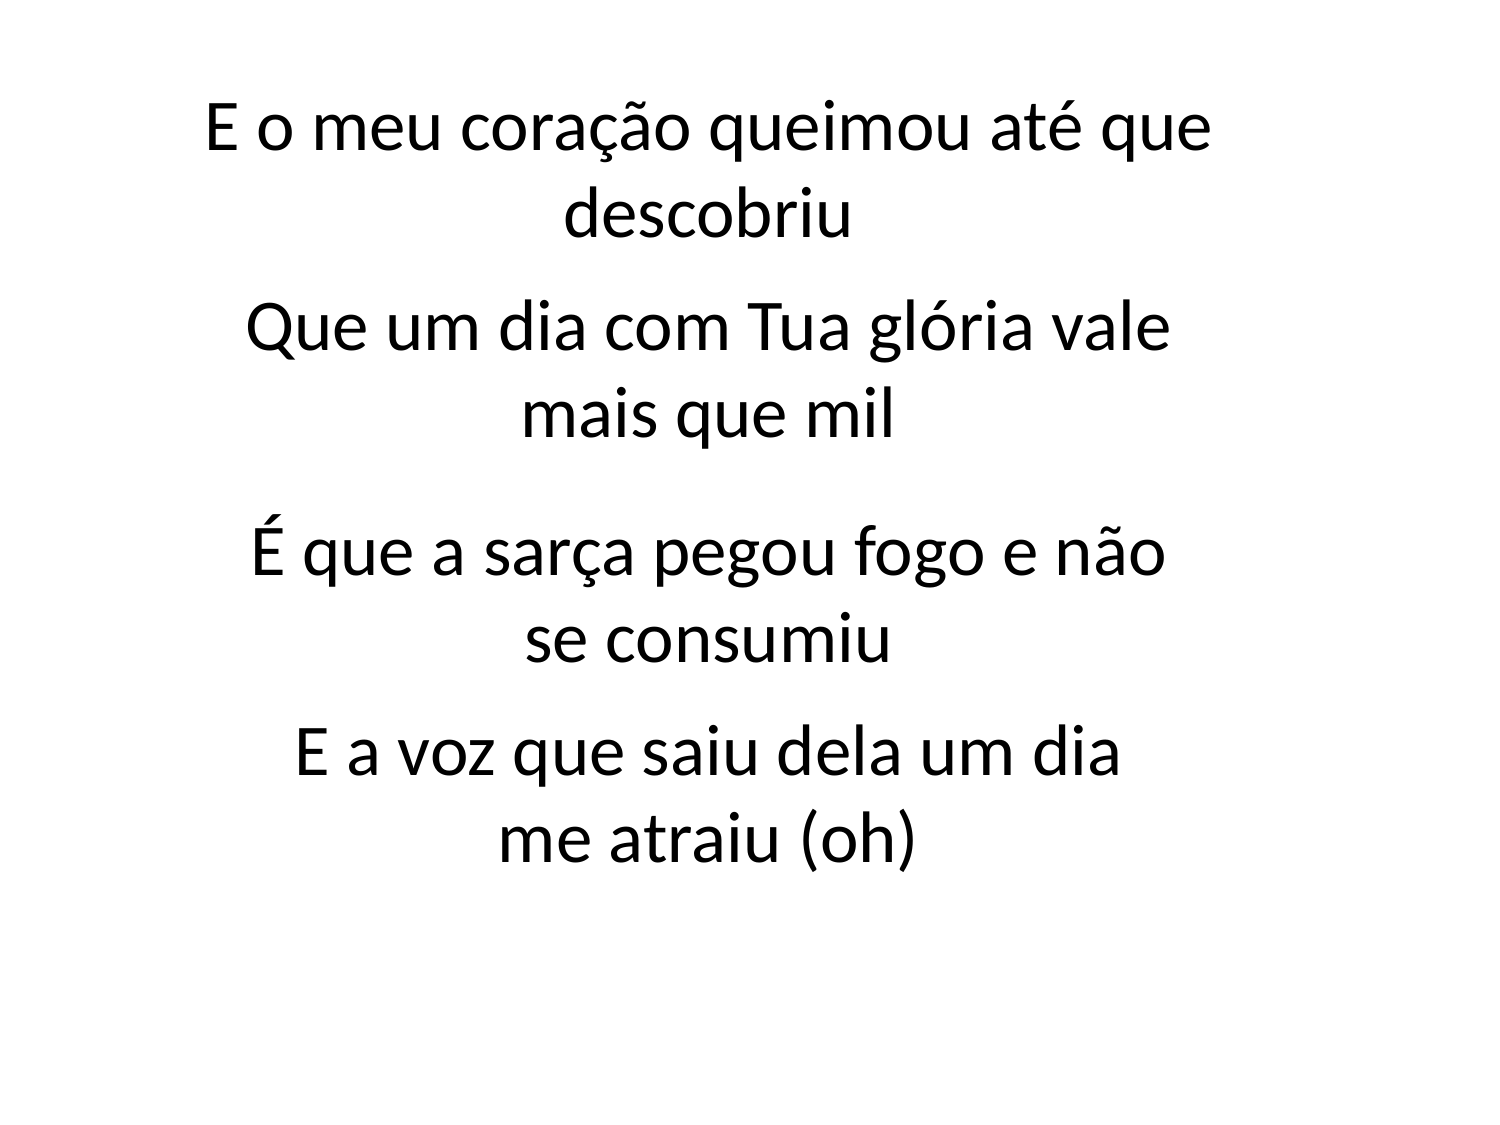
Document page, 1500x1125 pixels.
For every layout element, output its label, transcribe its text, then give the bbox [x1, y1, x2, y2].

text_box E o meu coração queimou até que descobriu Que um dia com Tua glória vale mais que mil É que a sarça pegou fogo e não se consumiu E a voz que saiu dela um dia me atraiu (oh) [189, 0, 1228, 885]
